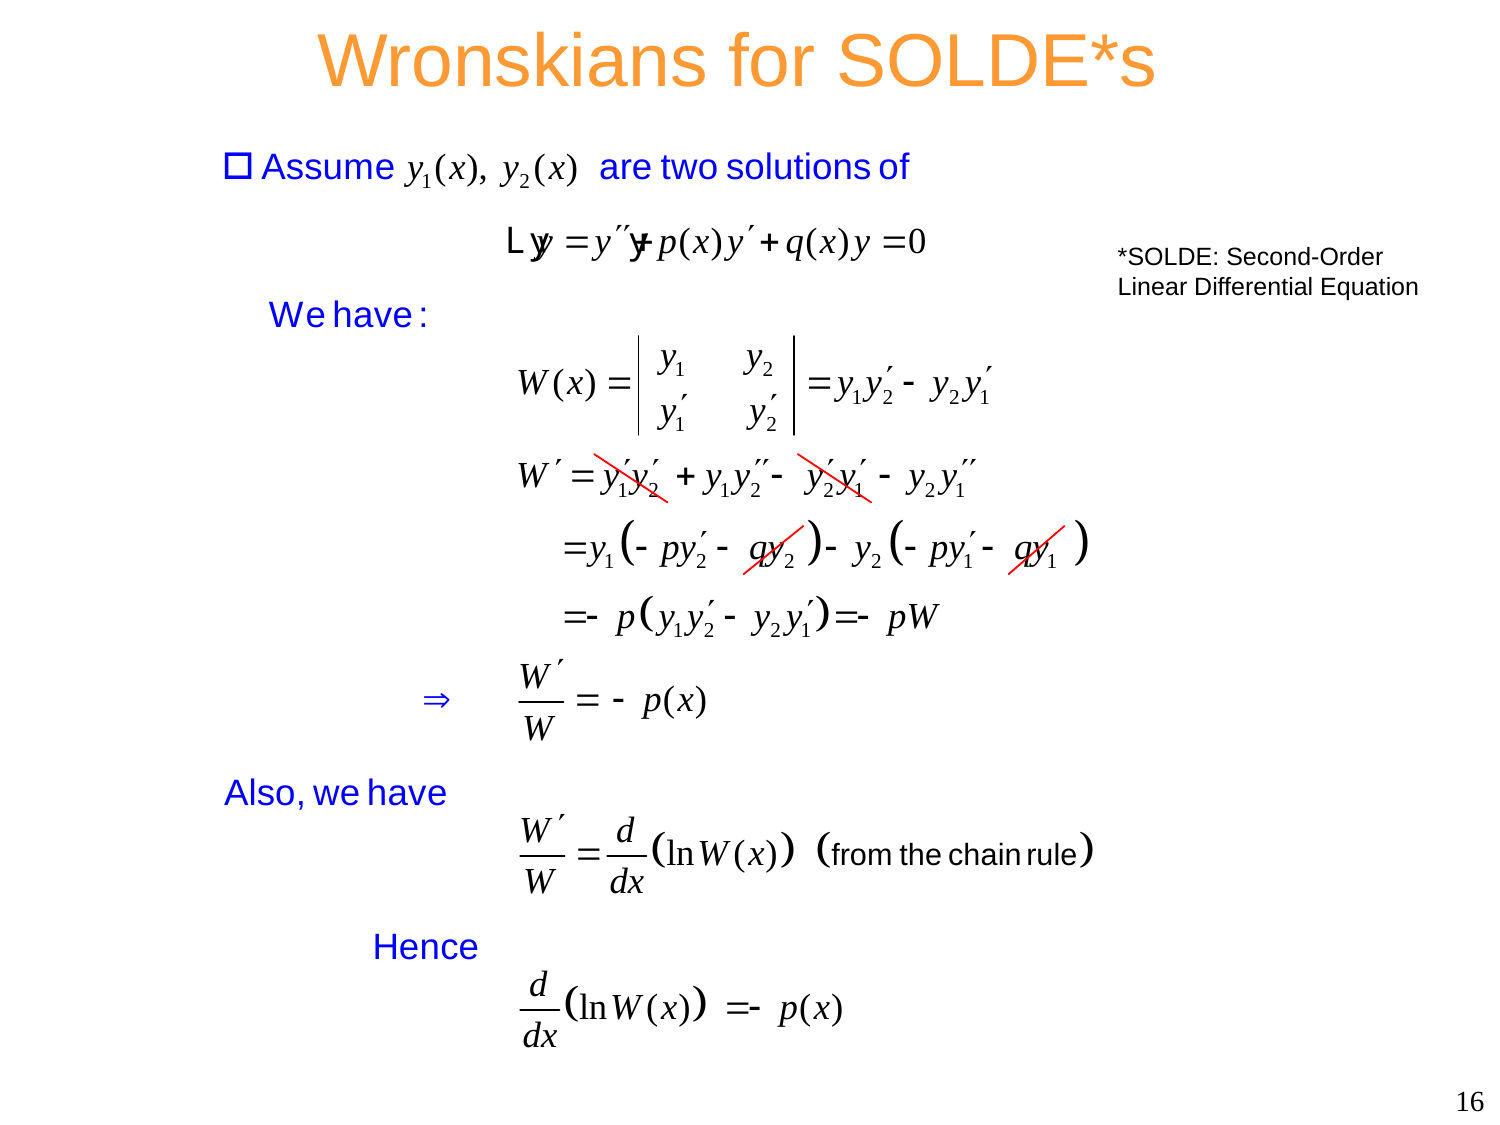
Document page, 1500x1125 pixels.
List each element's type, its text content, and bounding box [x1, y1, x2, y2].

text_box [217, 143, 1112, 1057]
text_box *SOLDE: Second-Order Linear Differential Equation [1116, 233, 1453, 308]
slide_number 16 [1149, 1074, 1500, 1125]
title Wronskians for SOLDE*s [99, 0, 1376, 113]
